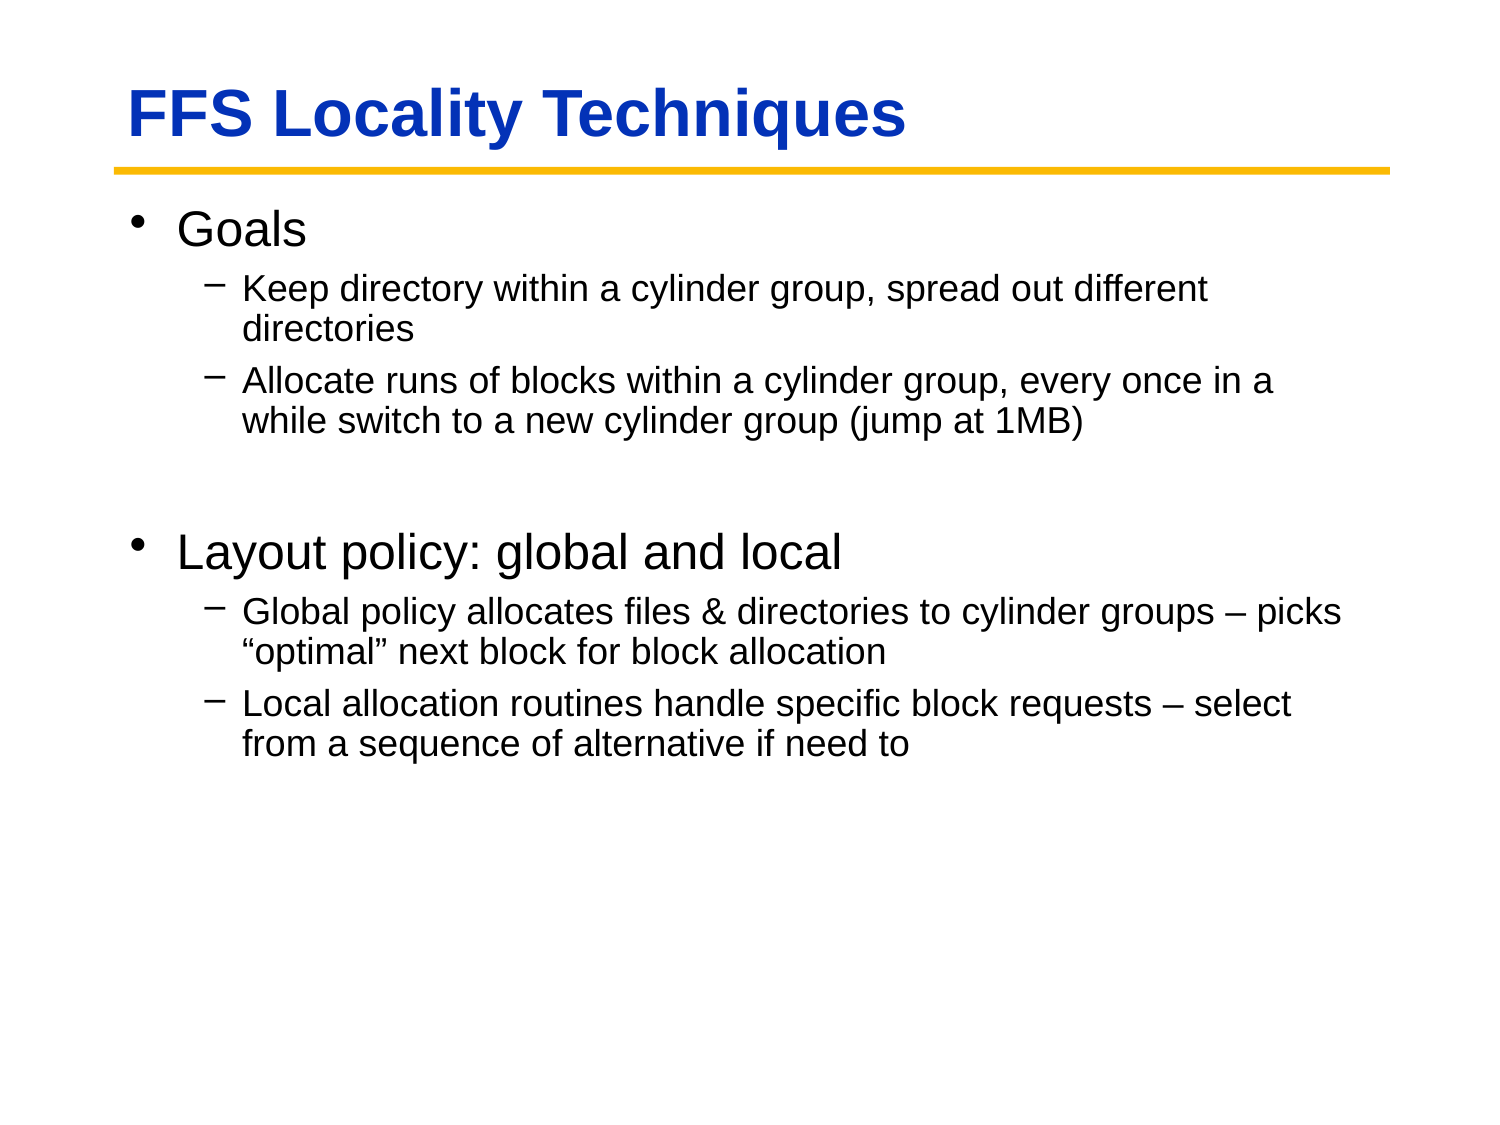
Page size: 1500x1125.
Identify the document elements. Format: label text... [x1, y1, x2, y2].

list Goals Keep directory within a cylinder group, spread out different directories Allocate runs of blocks within a cylinder group, every once in a while switch to a new cylinder group (jump at 1MB) Layout policy: global and local Global policy allocates files & directories to cylinder groups – picks “optimal” next block for block allocation Local allocation routines handle specific block requests – select from a sequence of alternative if need to [114, 195, 1375, 1005]
title FFS Locality Techniques [112, 54, 1309, 175]
